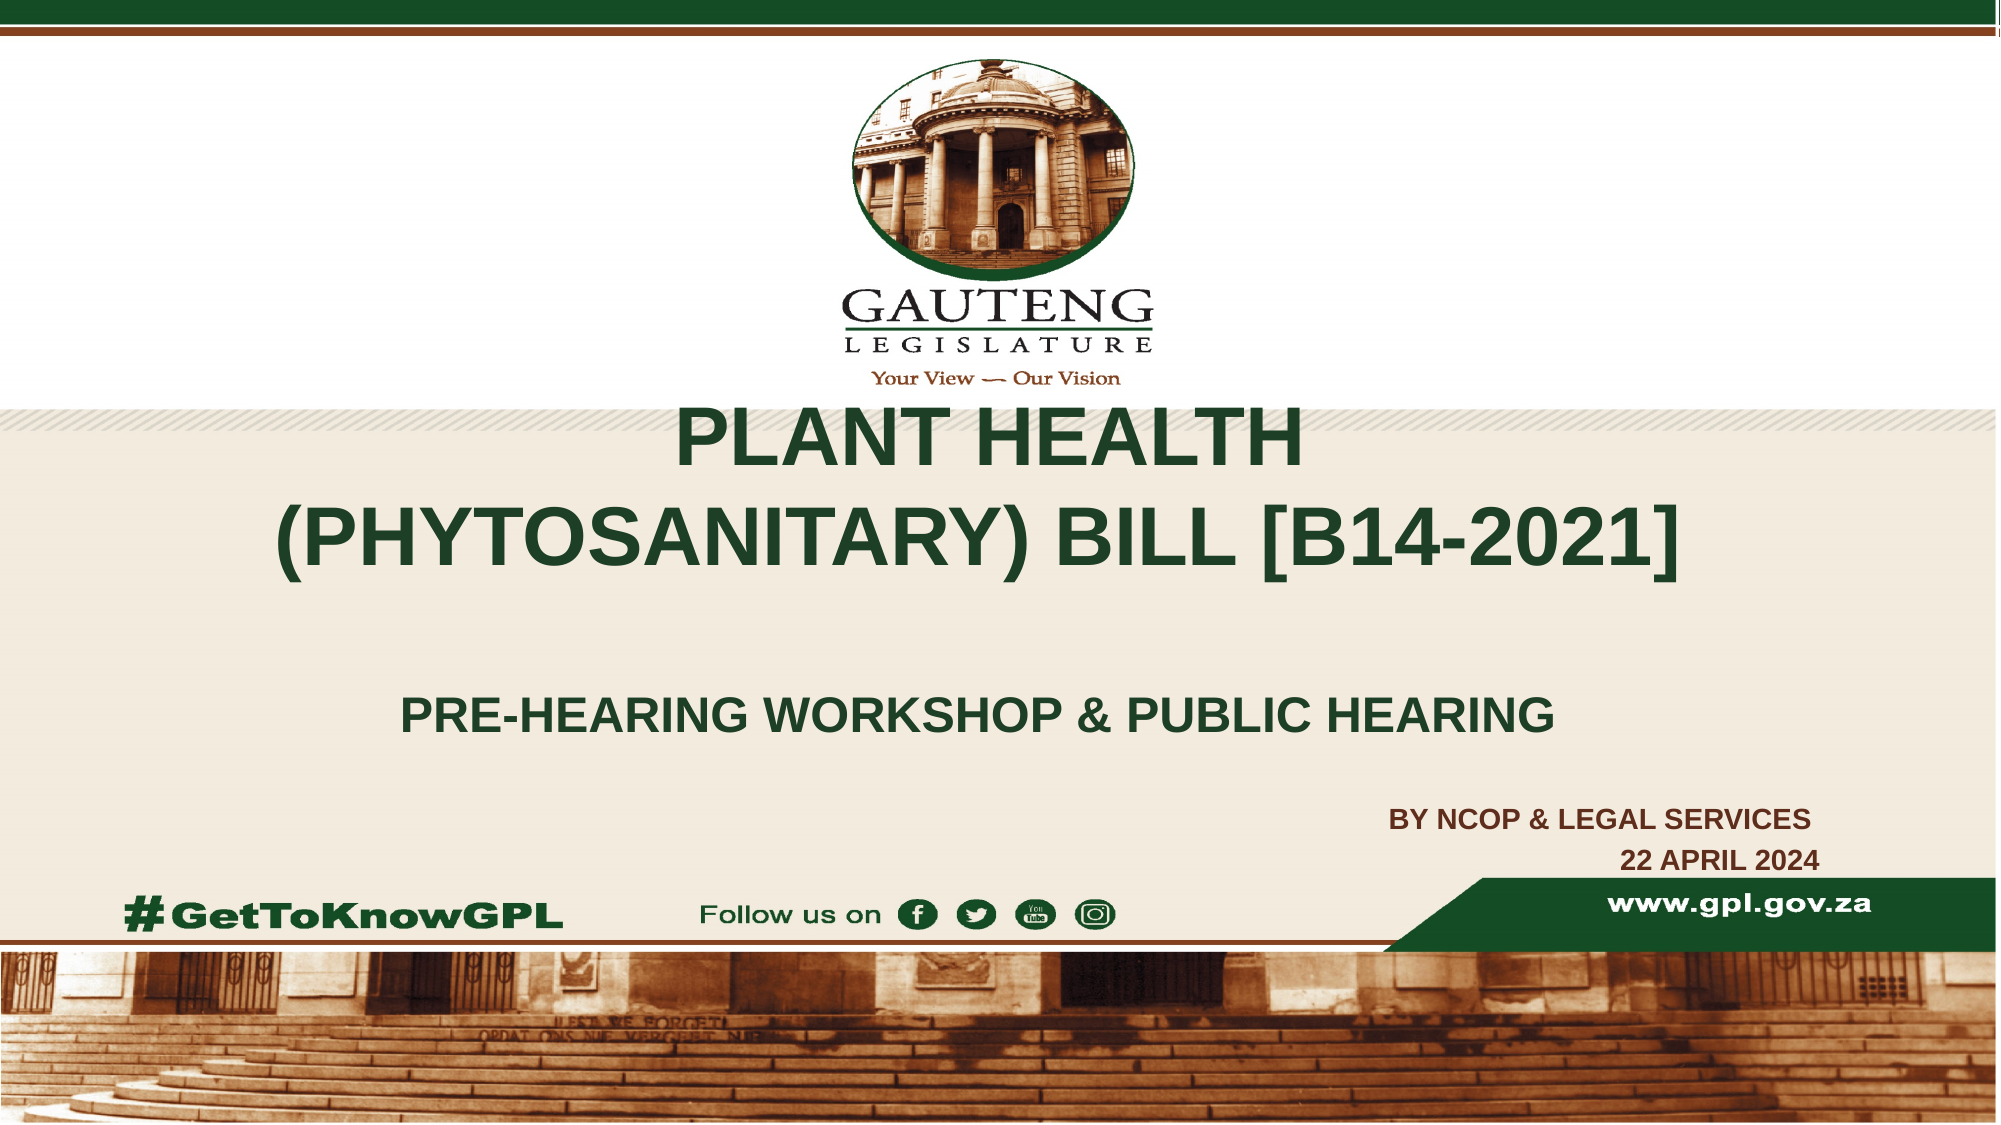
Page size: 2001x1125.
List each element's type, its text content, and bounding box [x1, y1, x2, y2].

title PLANT HEALTH (PHYTOSANITARY) BILL [B14-2021] PRE-HEARING WORKSHOP & PUBLIC HEARING [19, 444, 1937, 681]
subtitle BY NCOP & LEGAL SERVICES 22 APRIL 2024 [525, 792, 1835, 899]
picture [0, 0, 2000, 1125]
